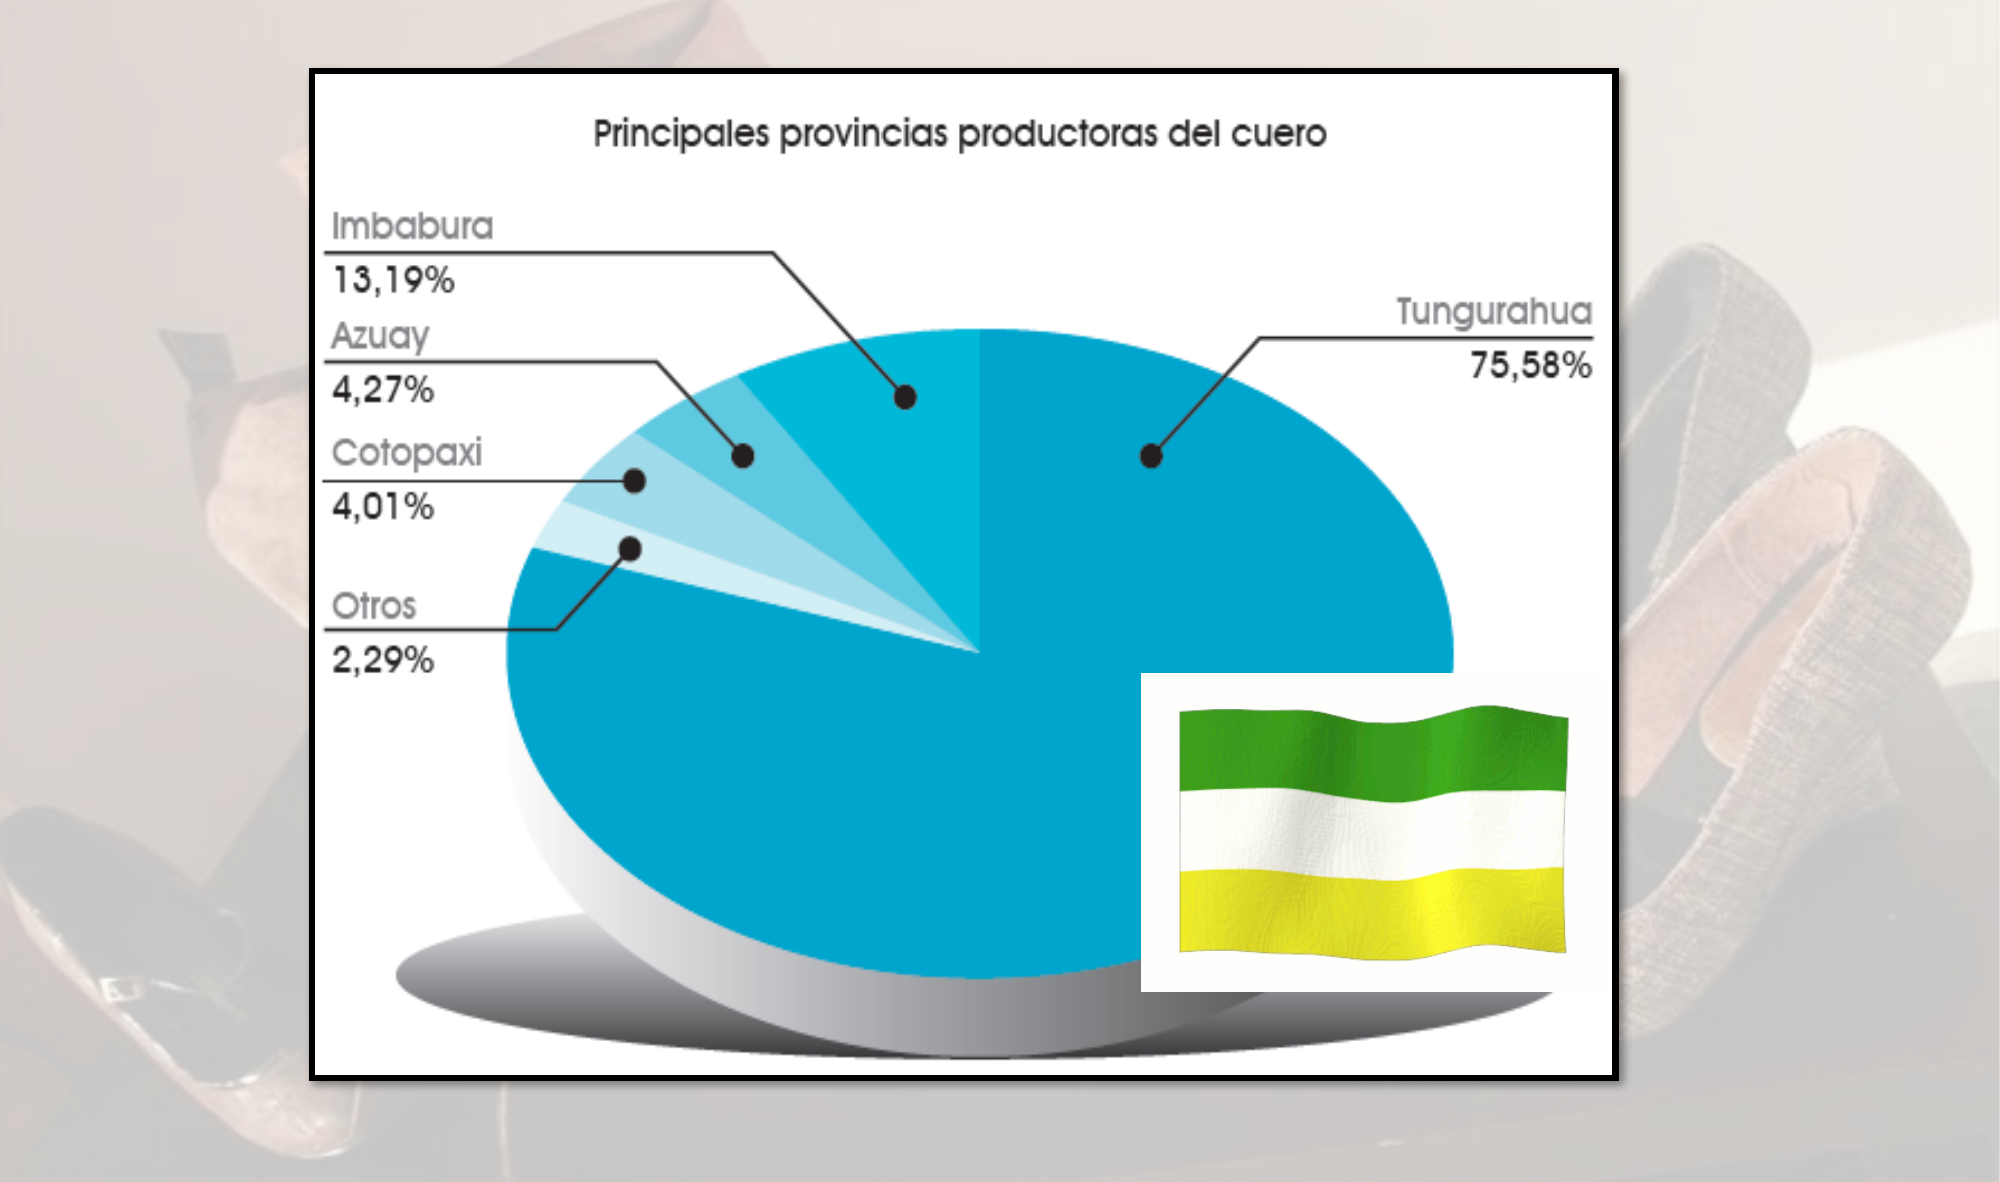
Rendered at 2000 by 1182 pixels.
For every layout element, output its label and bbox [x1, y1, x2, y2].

picture [314, 73, 1613, 1076]
